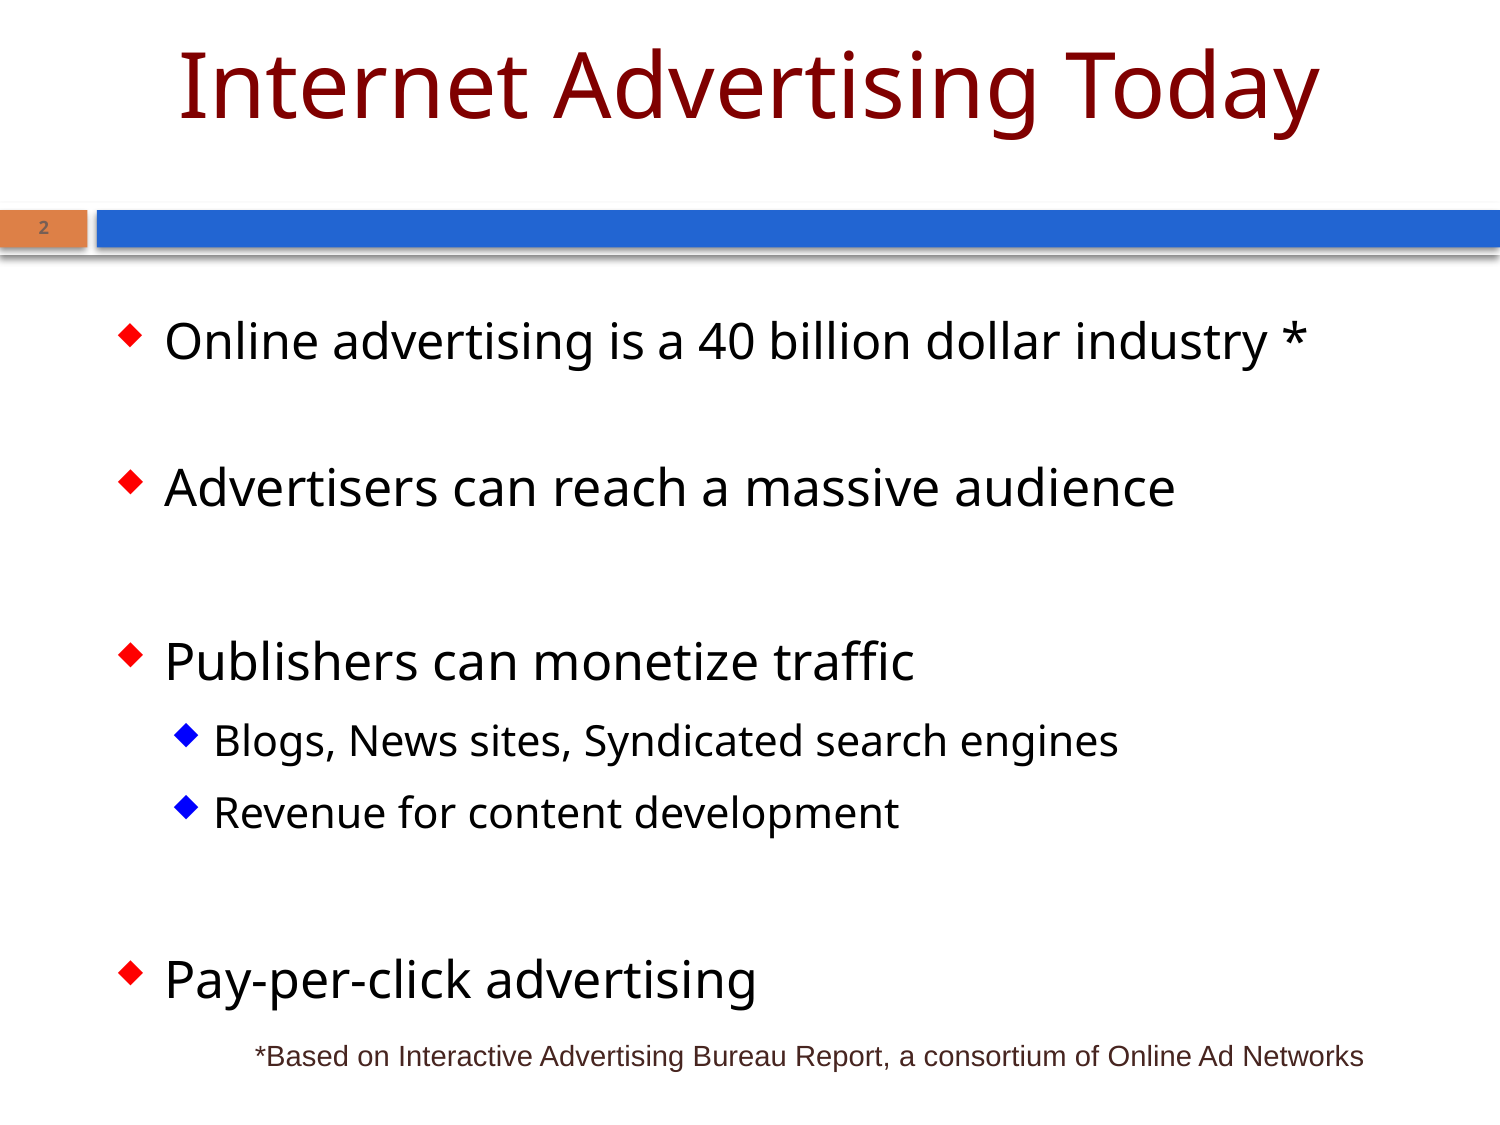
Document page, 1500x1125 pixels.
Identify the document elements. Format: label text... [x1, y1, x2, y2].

list Online advertising is a 40 billion dollar industry * Advertisers can reach a massive audience Publishers can monetize traffic Blogs, News sites, Syndicated search engines Revenue for content development Pay-per-click advertising [100, 296, 1438, 1017]
slide_number 2 [0, 208, 88, 249]
title Internet Advertising Today [0, 0, 1500, 163]
text_box *Based on Interactive Advertising Bureau Report, a consortium of Online Ad Networks [37, 1024, 1390, 1085]
